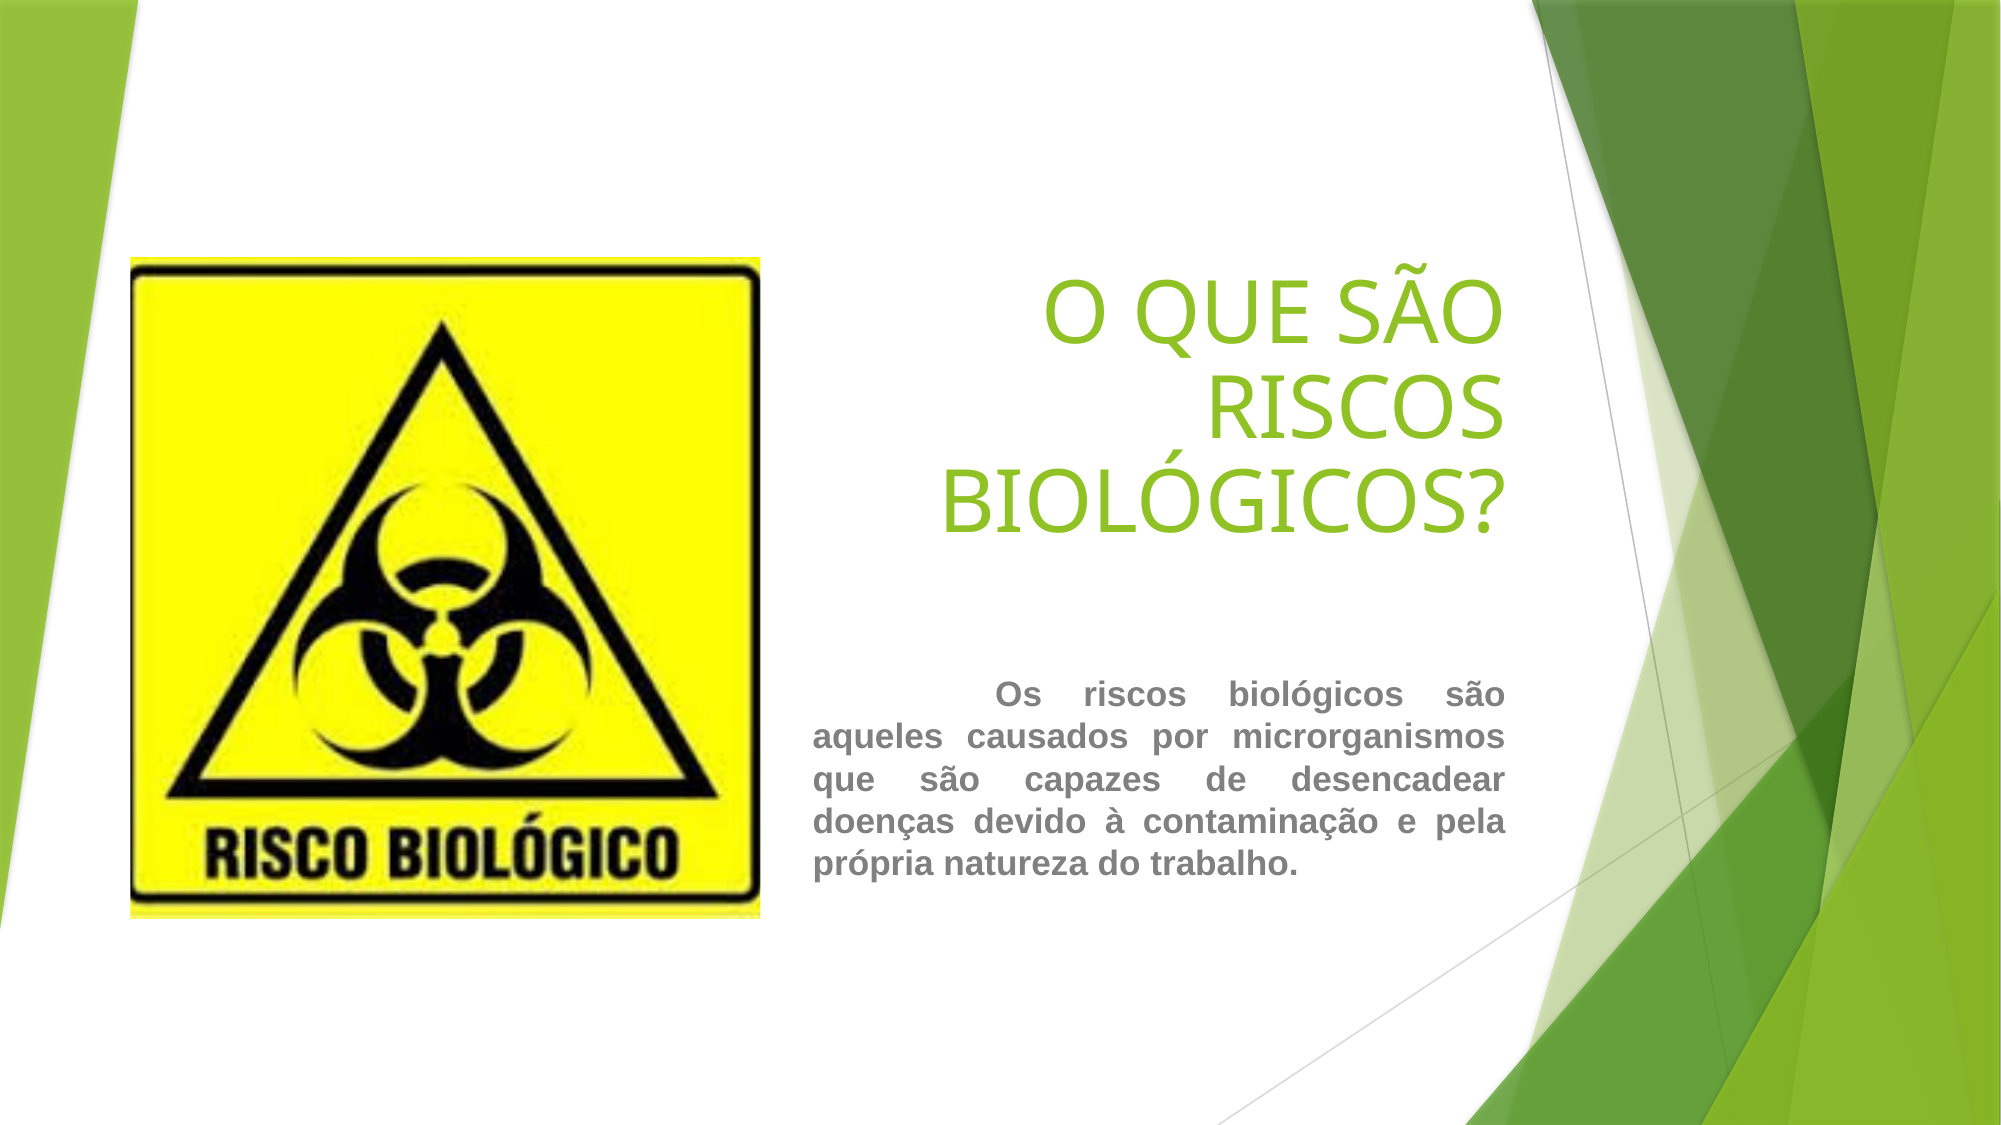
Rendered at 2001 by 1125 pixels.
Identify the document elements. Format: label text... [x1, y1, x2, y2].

subtitle Os riscos biológicos são aqueles causados por microrganismos que são capazes de desencadear doenças devido à contaminação e pela própria natureza do trabalho. [797, 664, 1522, 919]
picture [129, 257, 761, 920]
title O QUE SÃO RISCOS BIOLÓGICOS? [797, 257, 1522, 664]
